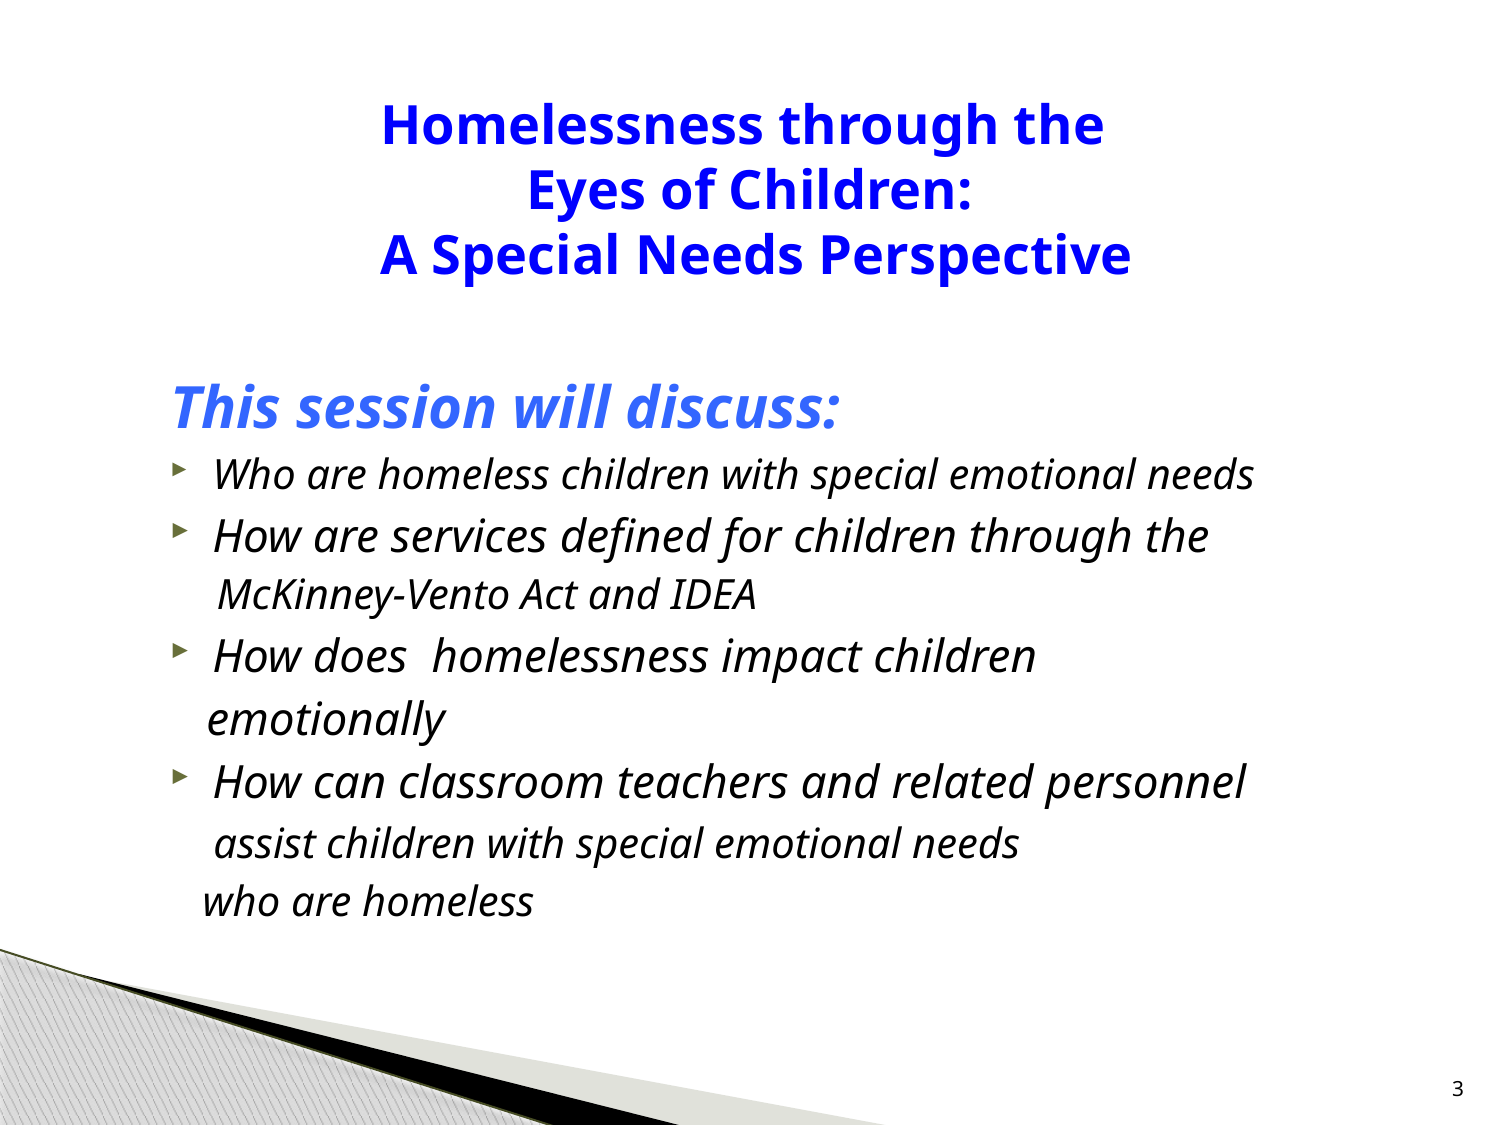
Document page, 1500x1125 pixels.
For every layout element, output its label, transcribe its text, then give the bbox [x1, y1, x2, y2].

title Homelessness through the Eyes of Children: A Special Needs Perspective [75, 87, 1425, 288]
slide_number 3 [1418, 1051, 1479, 1112]
list This session will discuss: Who are homeless children with special emotional needs How are services defined for children through the McKinney-Vento Act and IDEA How does homelessness impact children emotionally How can classroom teachers and related personnel assist children with special emotional needs who are homeless [137, 362, 1388, 1000]
